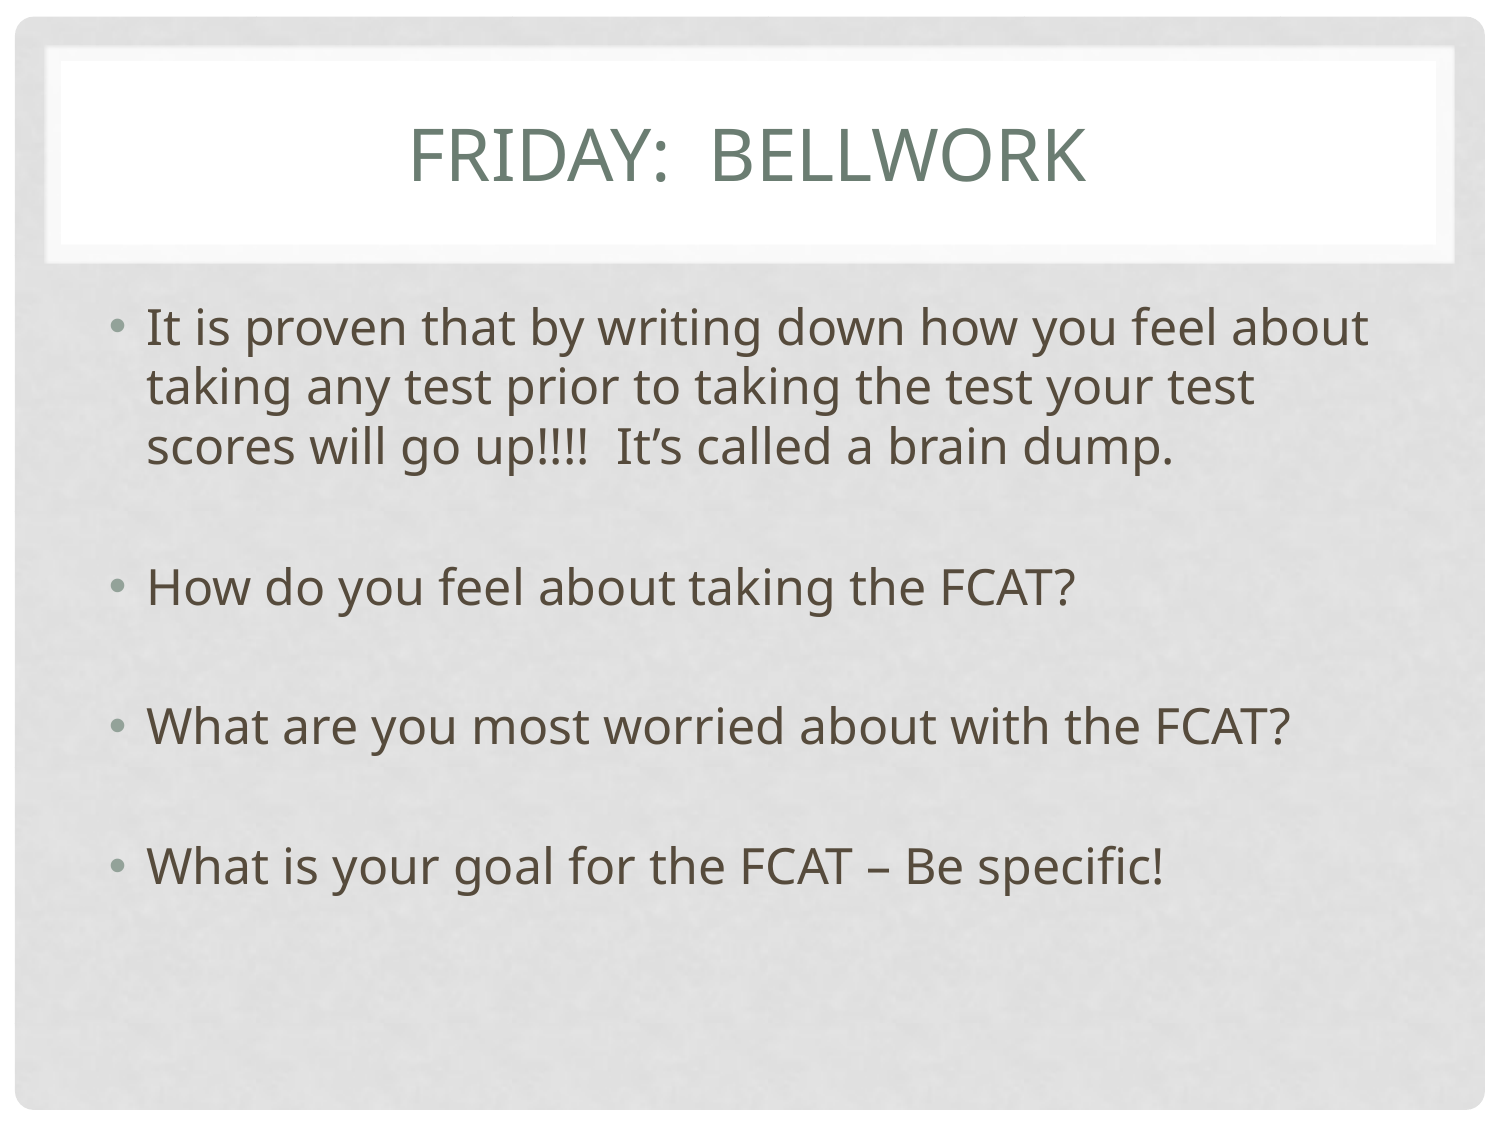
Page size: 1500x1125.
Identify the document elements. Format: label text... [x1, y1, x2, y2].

list It is proven that by writing down how you feel about taking any test prior to taking the test your test scores will go up!!!! It’s called a brain dump. How do you feel about taking the FCAT? What are you most worried about with the FCAT? What is your goal for the FCAT – Be specific! [75, 287, 1425, 1005]
title Friday: Bellwork [69, 66, 1425, 238]
